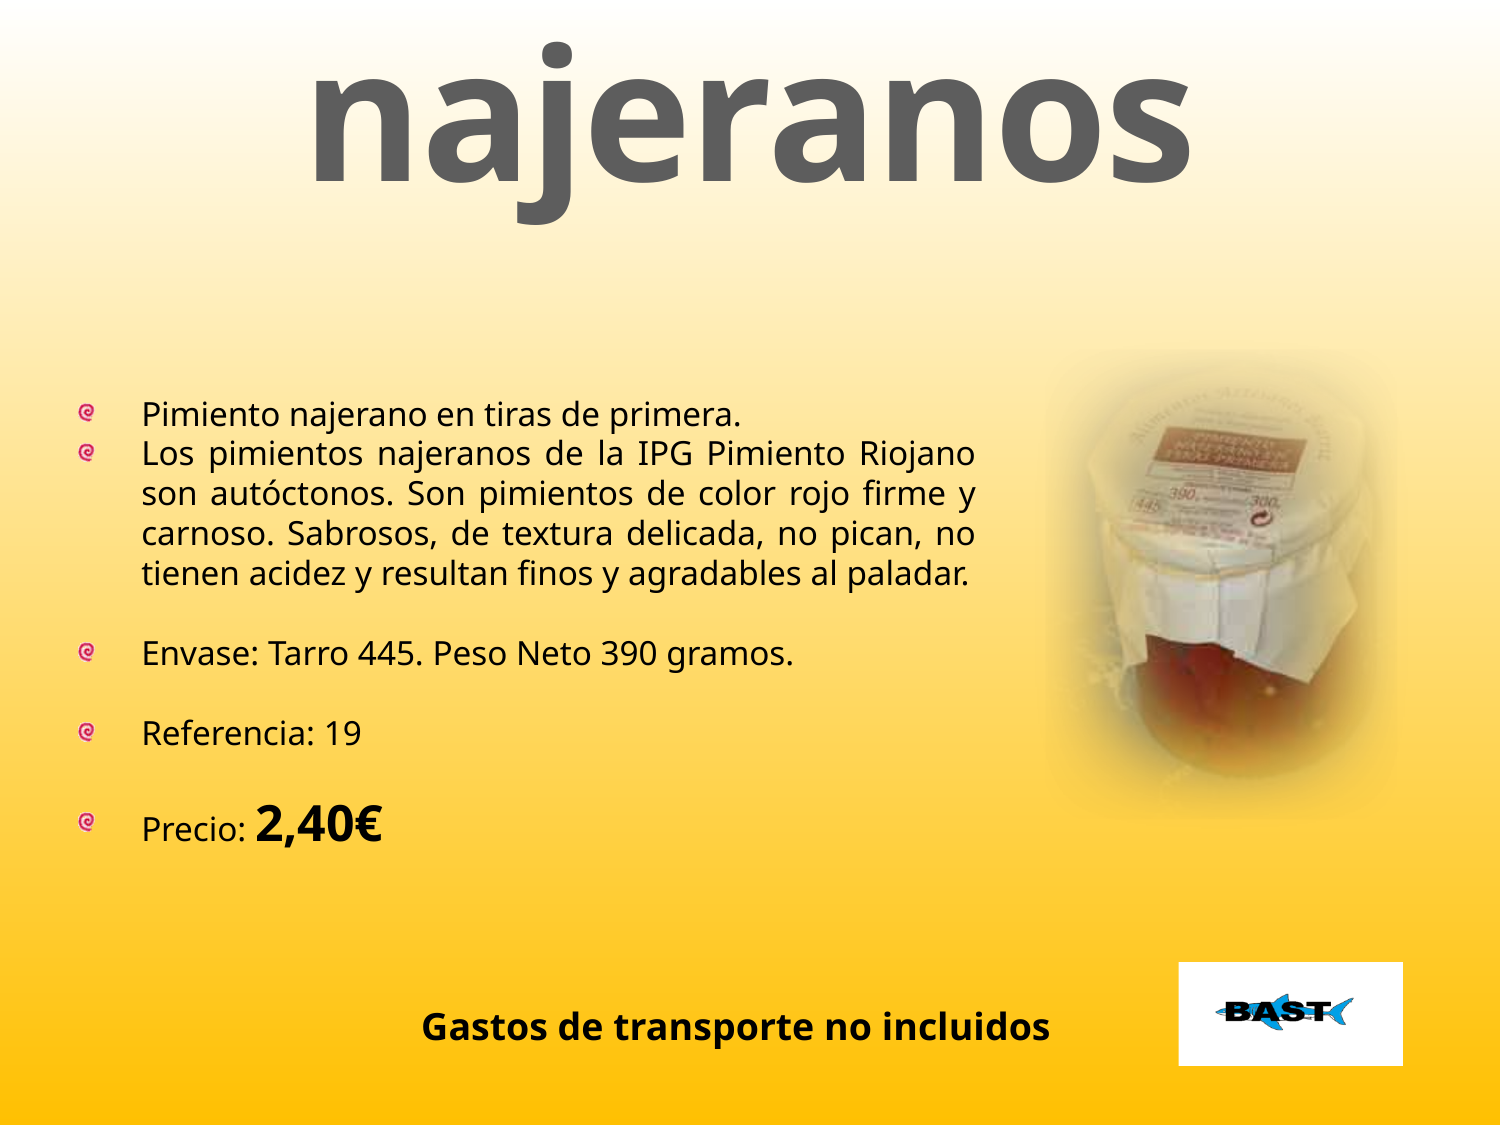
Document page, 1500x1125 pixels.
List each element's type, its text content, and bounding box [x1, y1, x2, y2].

picture [1047, 351, 1396, 818]
title Pimientos najeranos [74, 24, 1425, 225]
text_box Gastos de transporte no incluidos [406, 996, 1067, 1056]
text_box Pimiento najerano en tiras de primera. Los pimientos najeranos de la IPG Pimiento Riojano son autóctonos. Son pimientos de color rojo firme y carnoso. Sabrosos, de textura delicada, no pican, no tienen acidez y resultan finos y agradables al paladar. Envase: Tarro 445. Peso Neto 390 gramos. Referencia: 19 Precio: 2,40€ [53, 385, 998, 860]
picture [78, 443, 96, 462]
picture [78, 722, 96, 742]
picture [78, 812, 96, 832]
picture [1178, 962, 1403, 1066]
picture [78, 403, 96, 422]
picture [78, 642, 96, 662]
